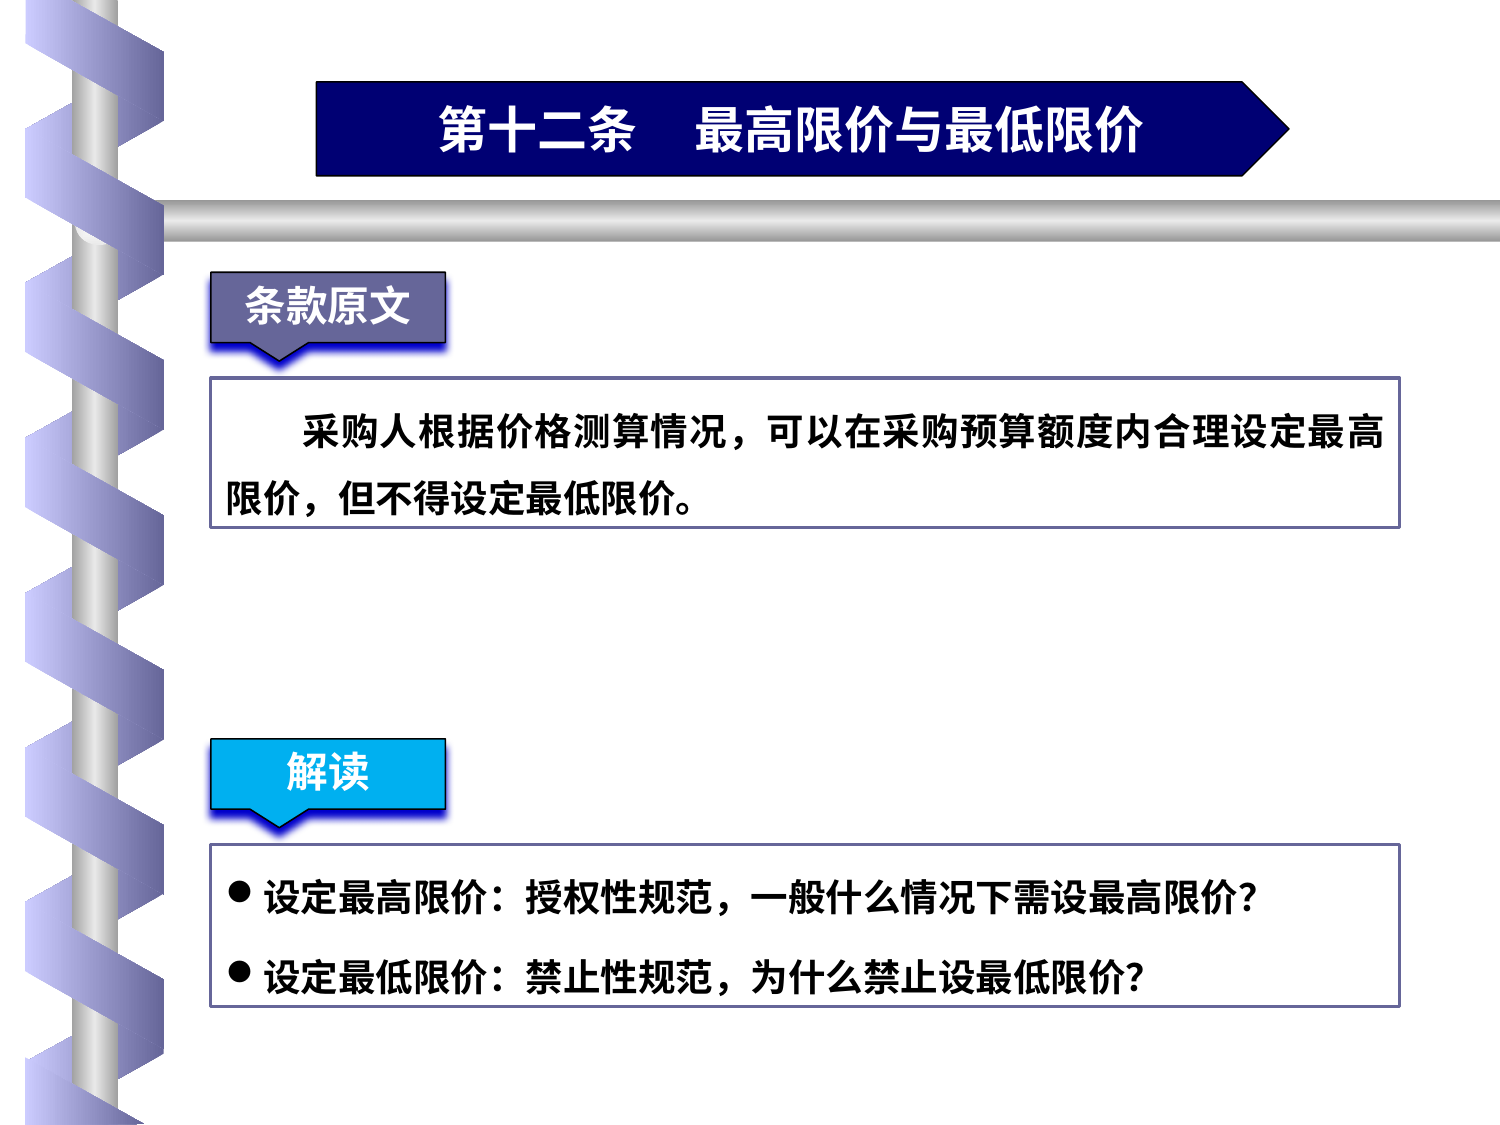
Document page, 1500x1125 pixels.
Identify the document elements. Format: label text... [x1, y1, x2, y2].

text_box 设定最高限价：授权性规范，一般什么情况下需设最高限价？ 设定最低限价：禁止性规范，为什么禁止设最低限价？ [210, 844, 1400, 1007]
text_box 解读 [210, 738, 446, 828]
text_box 第十二条 最高限价与最低限价 [316, 81, 1289, 176]
text_box 采购人根据价格测算情况，可以在采购预算额度内合理设定最高限价，但不得设定最低限价。 [210, 377, 1400, 528]
text_box 条款原文 [210, 272, 446, 362]
